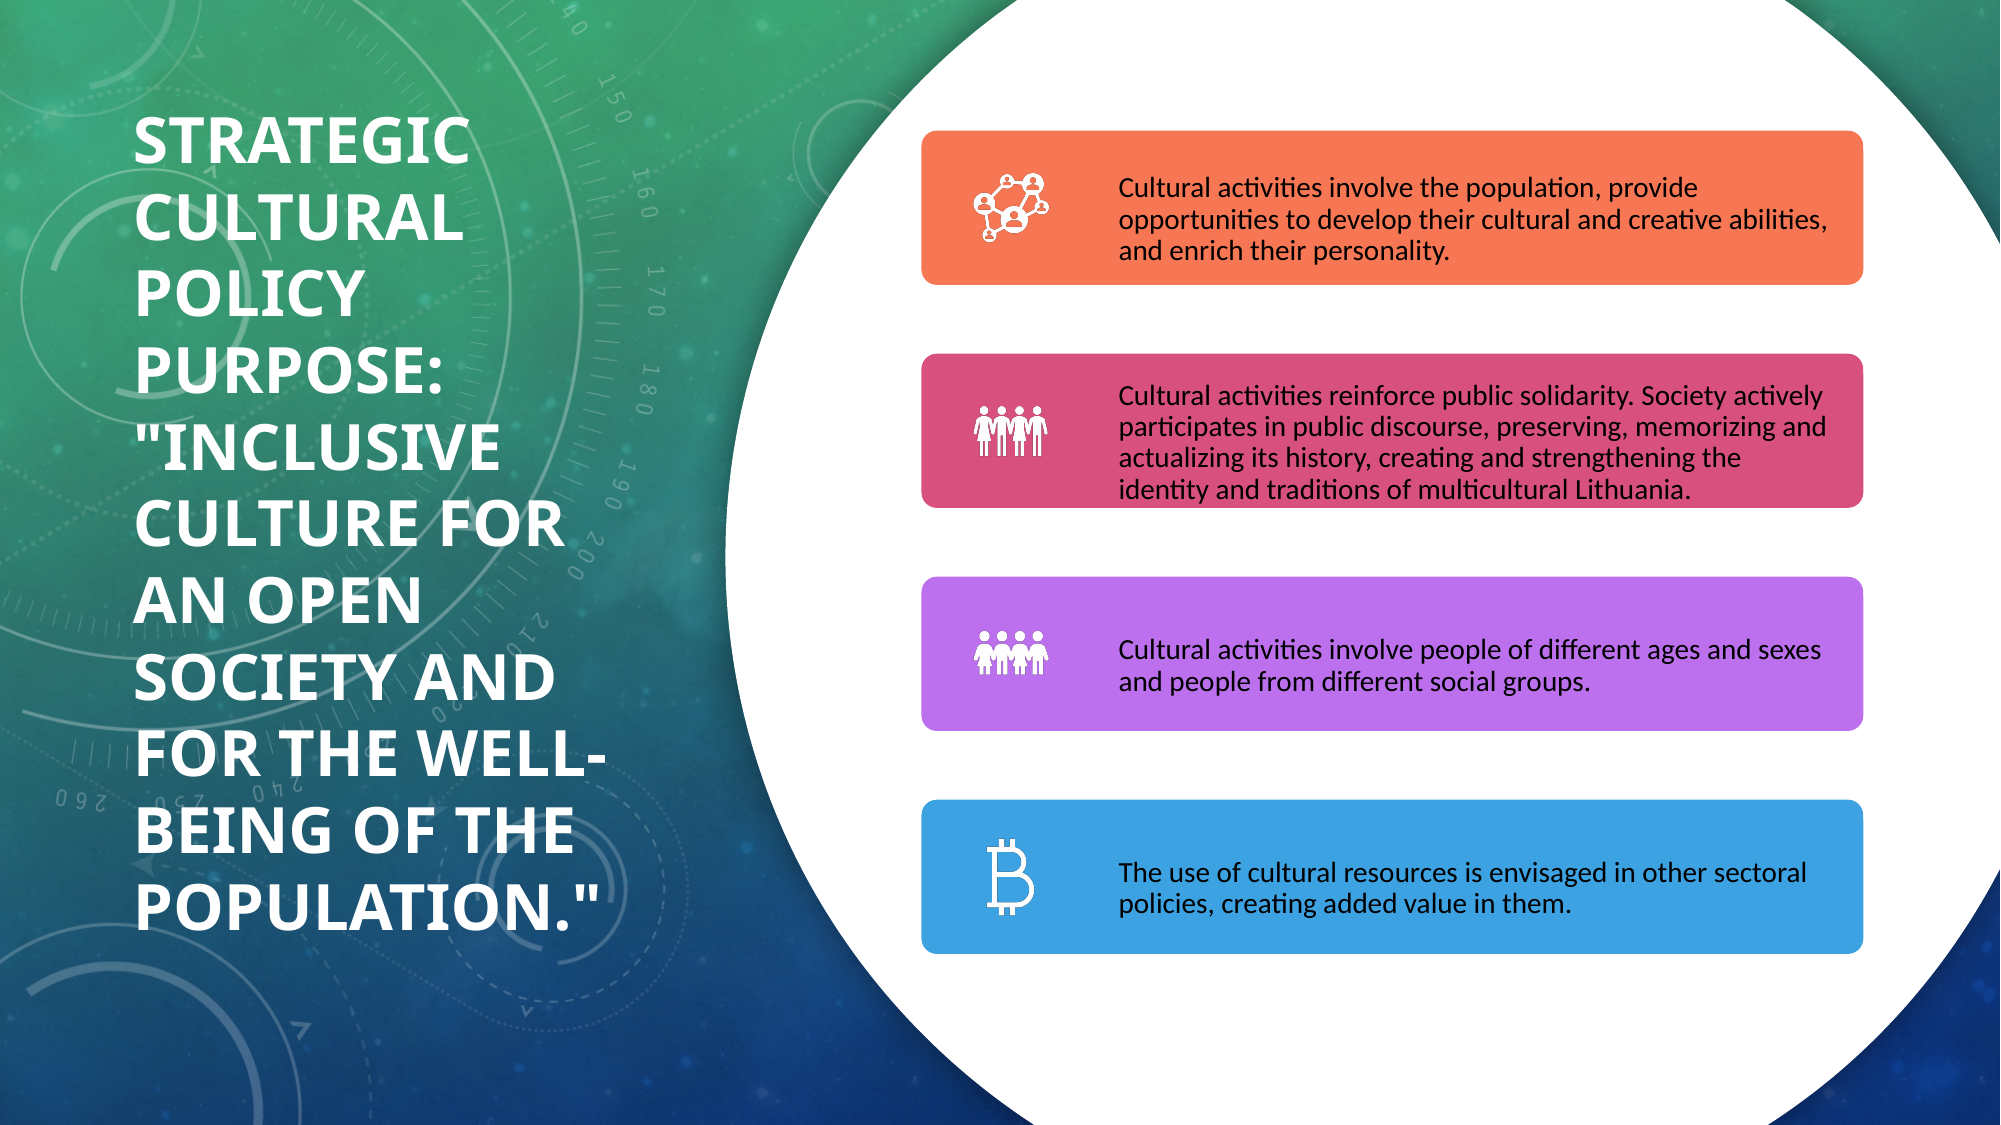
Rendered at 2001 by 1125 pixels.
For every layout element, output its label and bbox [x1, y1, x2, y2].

list [921, 129, 1864, 979]
picture [0, 0, 2000, 1125]
